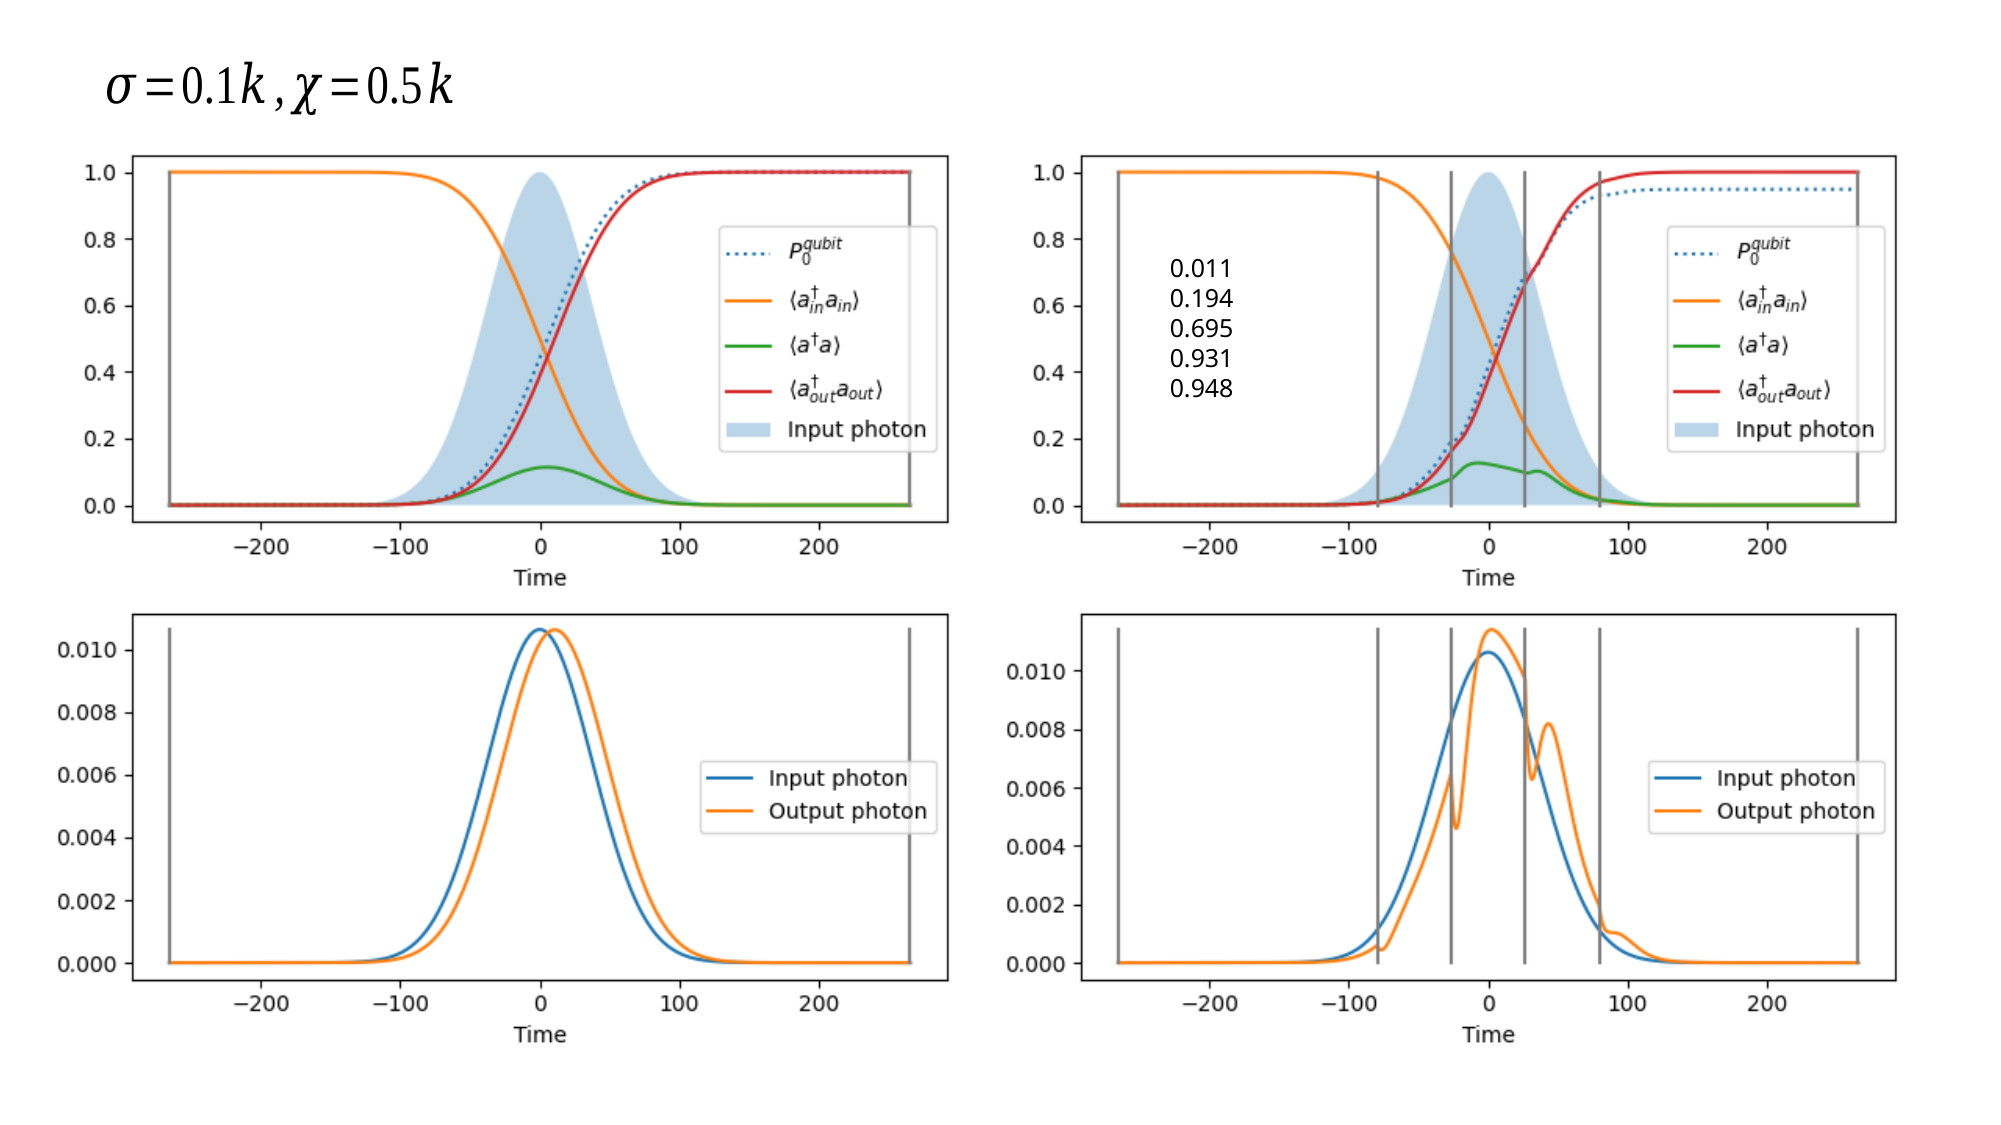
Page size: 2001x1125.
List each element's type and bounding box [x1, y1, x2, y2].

picture [39, 140, 963, 1064]
picture [988, 140, 1912, 1064]
